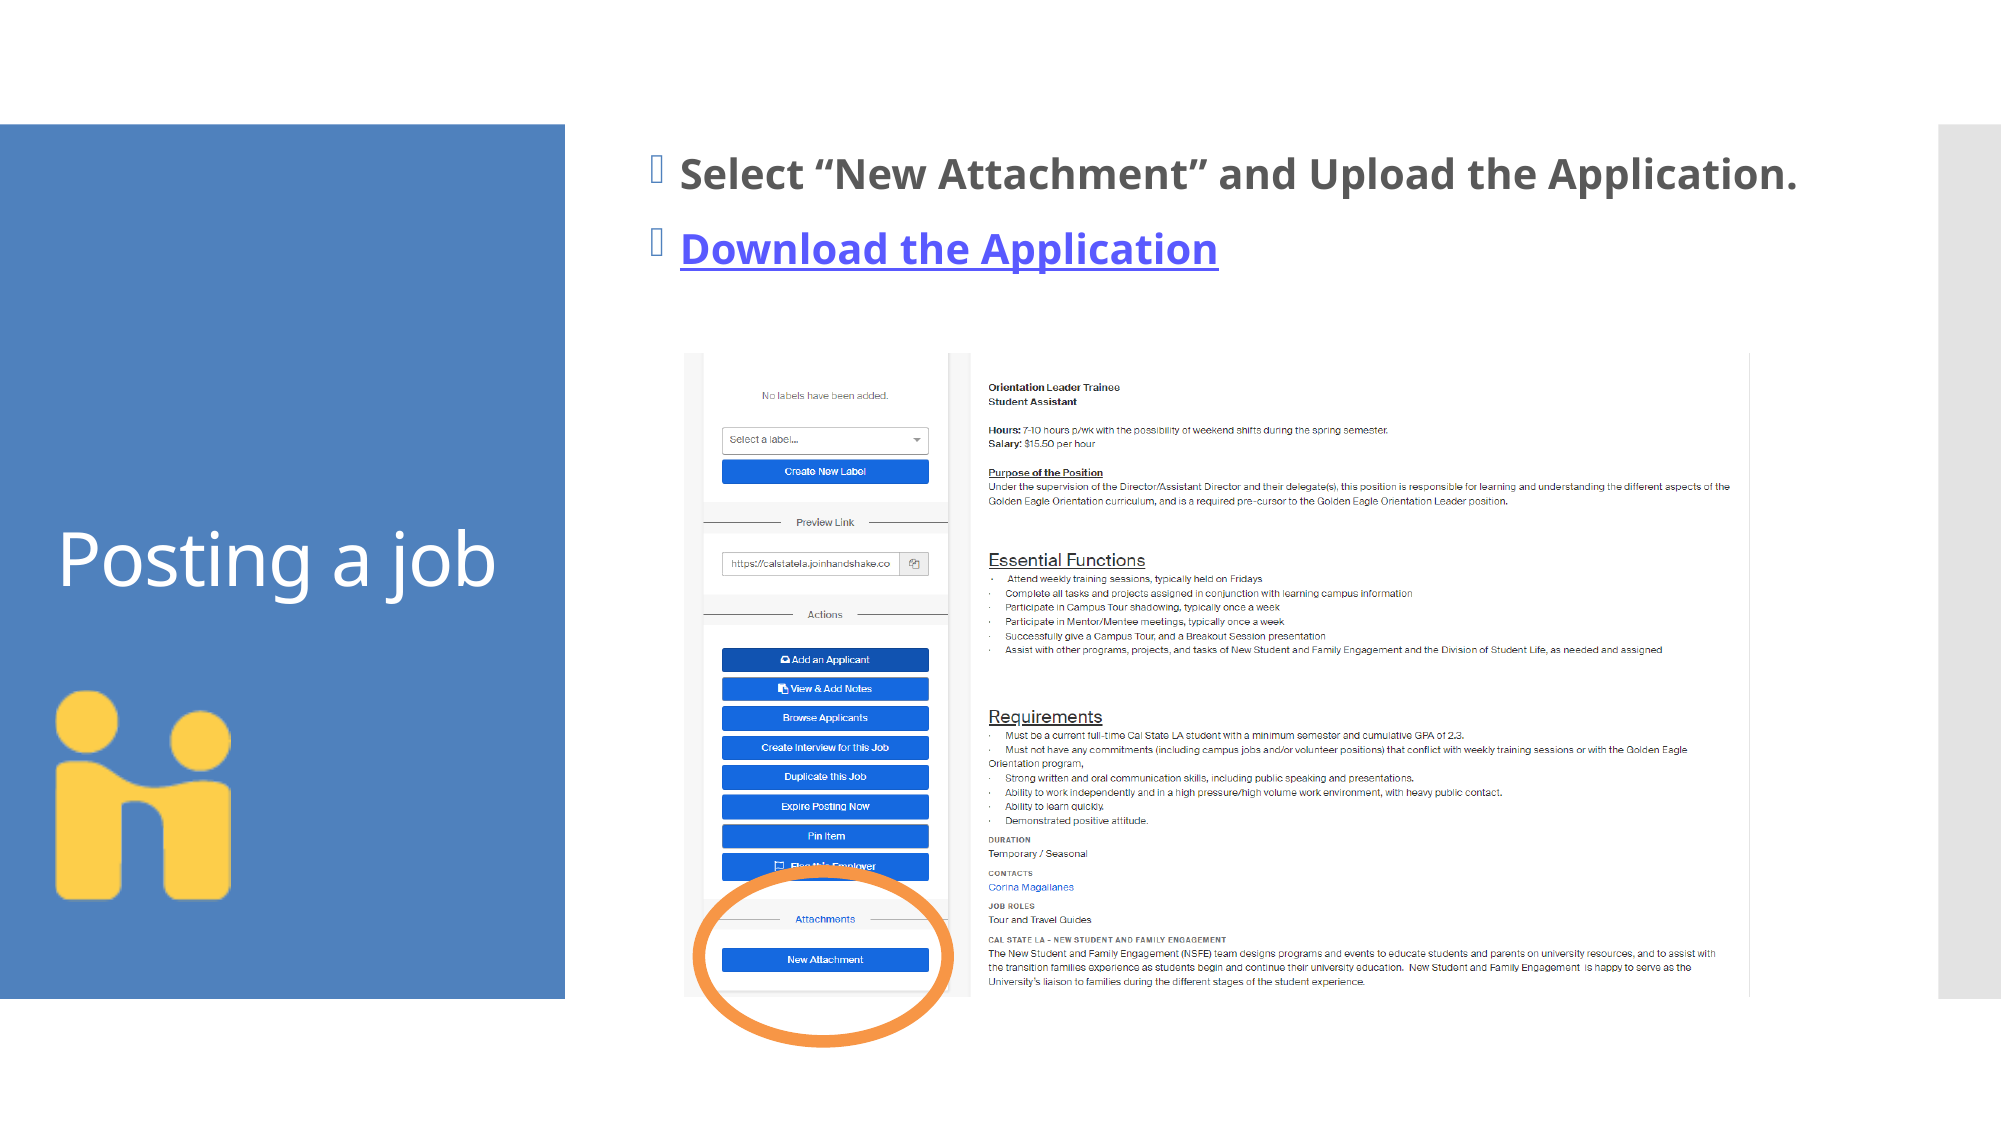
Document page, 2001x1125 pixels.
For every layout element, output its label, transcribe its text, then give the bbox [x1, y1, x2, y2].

list Select “New Attachment” and Upload the Application. Download the Application [634, 123, 1835, 305]
text_box [712, 997, 934, 1043]
picture [55, 690, 231, 902]
picture [683, 352, 1750, 997]
title Posting a job [41, 184, 525, 940]
